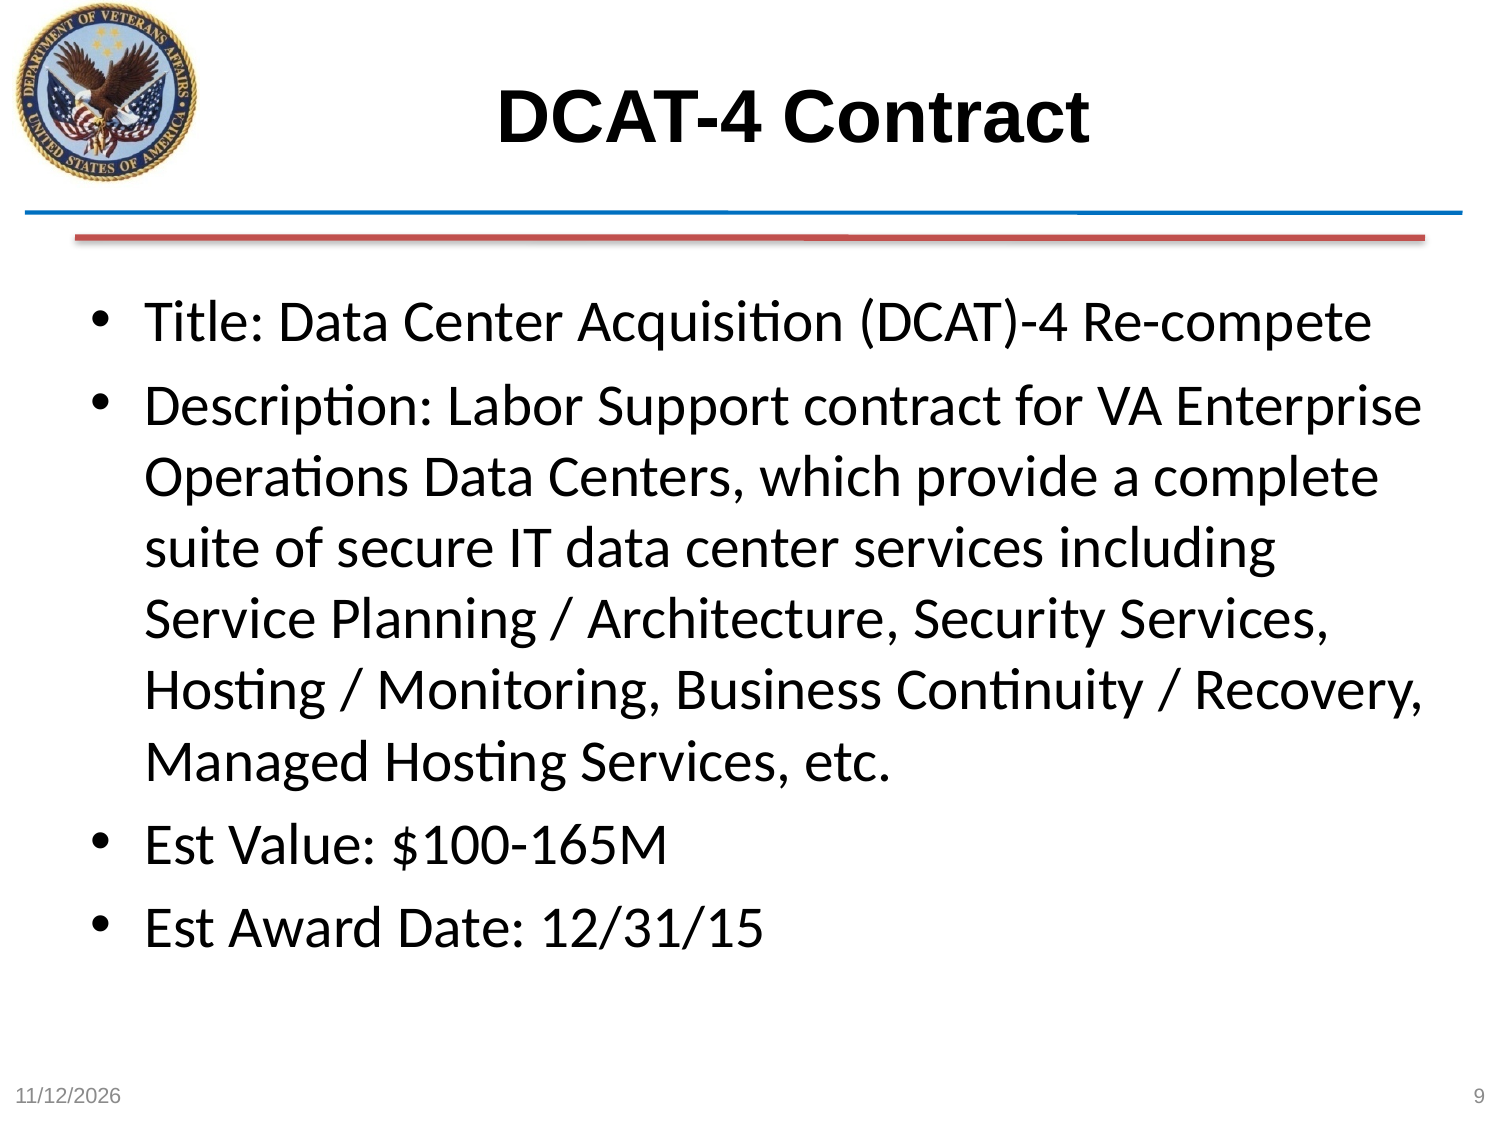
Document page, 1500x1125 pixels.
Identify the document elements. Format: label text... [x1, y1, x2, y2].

picture [12, 0, 200, 188]
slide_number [0, 1065, 350, 1125]
slide_number 9 [1149, 1065, 1500, 1125]
list Title: Data Center Acquisition (DCAT)-4 Re-compete Description: Labor Support contract for VA Enterprise Operations Data Centers, which provide a complete suite of secure IT data center services including Service Planning / Architecture, Security Services, Hosting / Monitoring, Business Continuity / Recovery, Managed Hosting Services, etc. Est Value: $100-165M Est Award Date: 12/31/15 [75, 275, 1463, 1025]
title DCAT-4 Contract [200, 24, 1388, 200]
